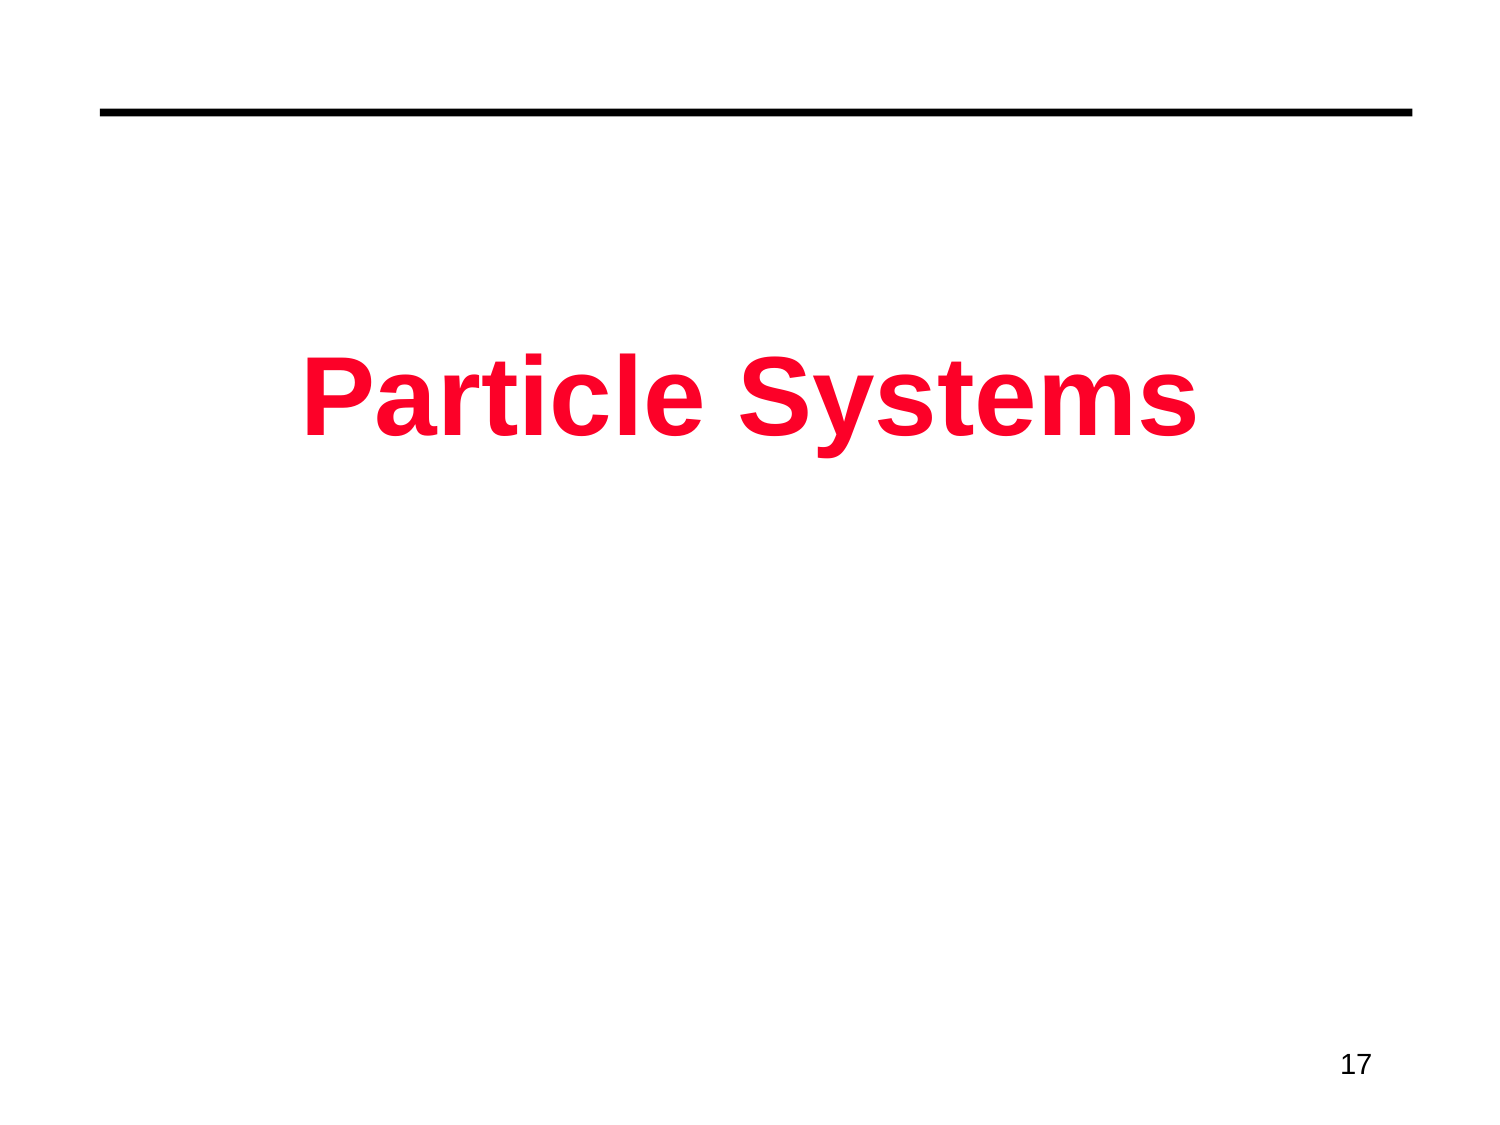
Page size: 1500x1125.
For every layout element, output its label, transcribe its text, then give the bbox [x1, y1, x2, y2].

title Particle Systems [237, 337, 1263, 464]
slide_number 17 [1074, 1024, 1388, 1101]
